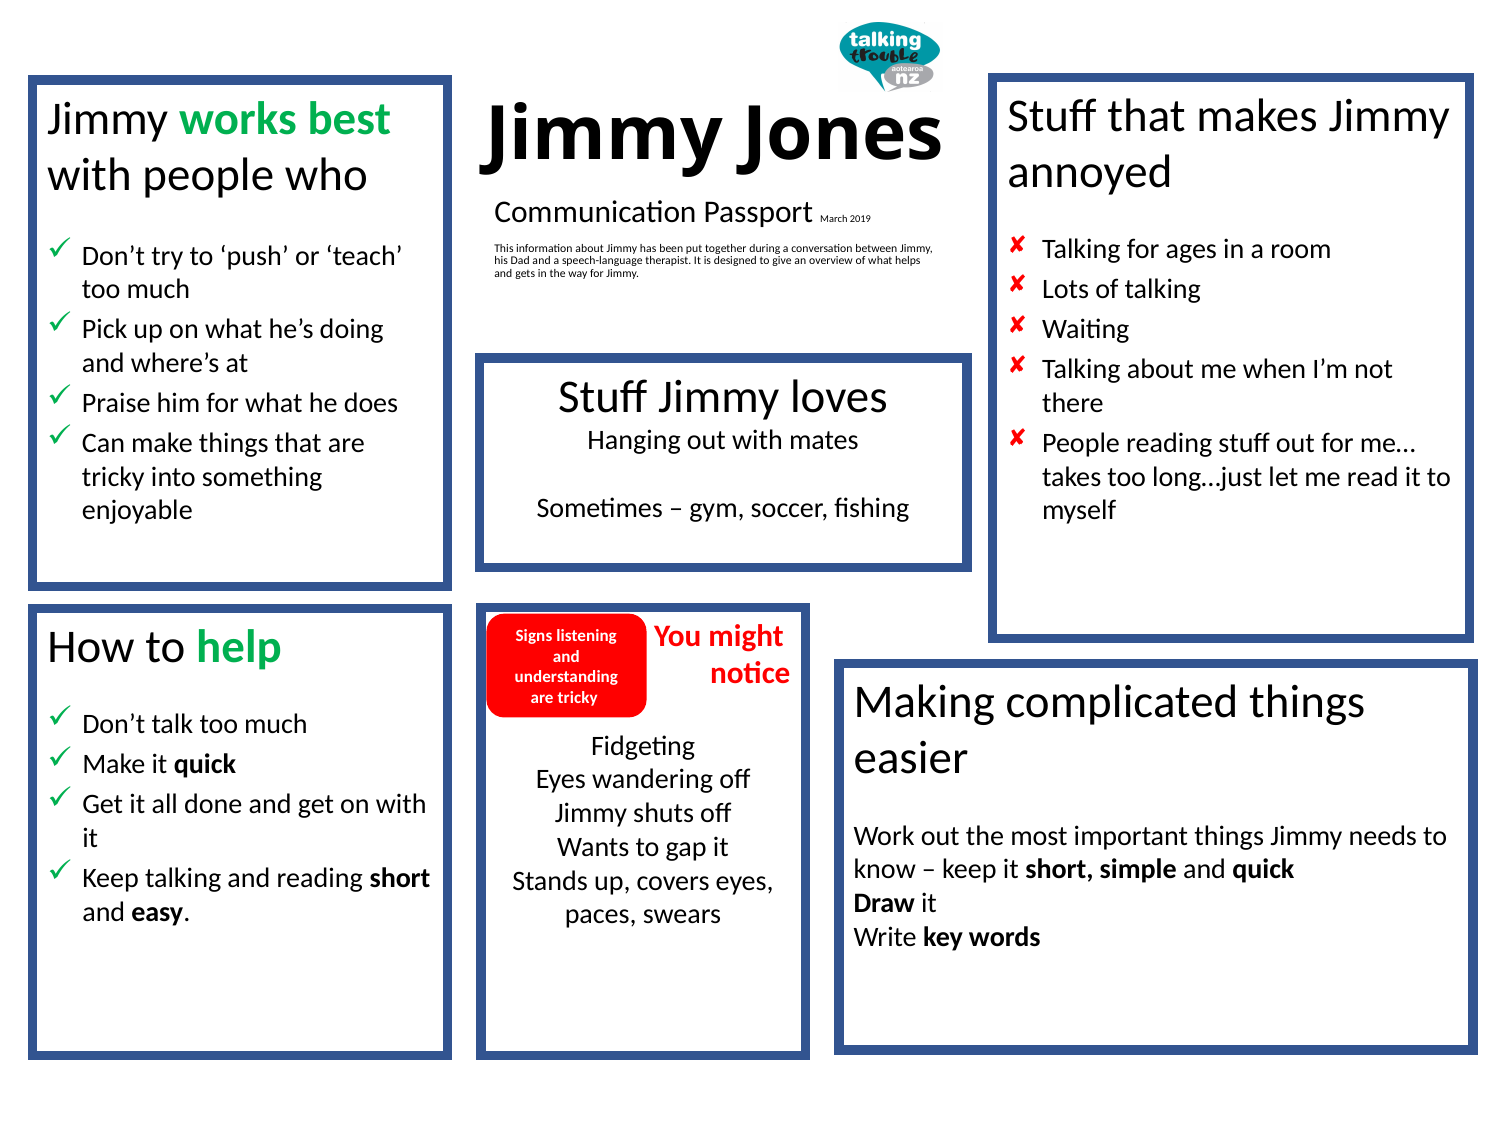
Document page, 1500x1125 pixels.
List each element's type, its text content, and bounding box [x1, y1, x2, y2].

text_box You might notice Fidgeting Eyes wandering off Jimmy shuts off Wants to gap it Stands up, covers eyes, paces, swears [480, 606, 806, 1057]
text_box Stuff that makes Jimmy annoyed Talking for ages in a room Lots of talking Waiting Talking about me when I’m not there People reading stuff out for me…takes too long…just let me read it to myself [991, 76, 1470, 640]
picture [838, 22, 943, 92]
text_box Signs listening and understanding are tricky [486, 613, 647, 718]
text_box Jimmy works best with people who Don’t try to ‘push’ or ‘teach’ too much Pick up on what he’s doing and where’s at Praise him for what he does Can make things that are tricky into something enjoyable [31, 79, 448, 588]
text_box Stuff Jimmy loves Hanging out with mates Sometimes – gym, soccer, fishing [478, 357, 968, 569]
text_box Making complicated things easier Work out the most important things Jimmy needs to know – keep it short, simple and quick Draw it Write key words [838, 662, 1474, 1051]
title Jimmy Jones [469, 77, 978, 184]
subtitle Communication Passport March 2019 This information about Jimmy has been put together during a conversation between Jimmy, his Dad and a speech-language therapist. It is designed to give an overview of what helps and gets in the way for Jimmy. [479, 187, 957, 288]
text_box How to help Don’t talk too much Make it quick Get it all done and get on with it Keep talking and reading short and easy. [32, 608, 448, 1057]
